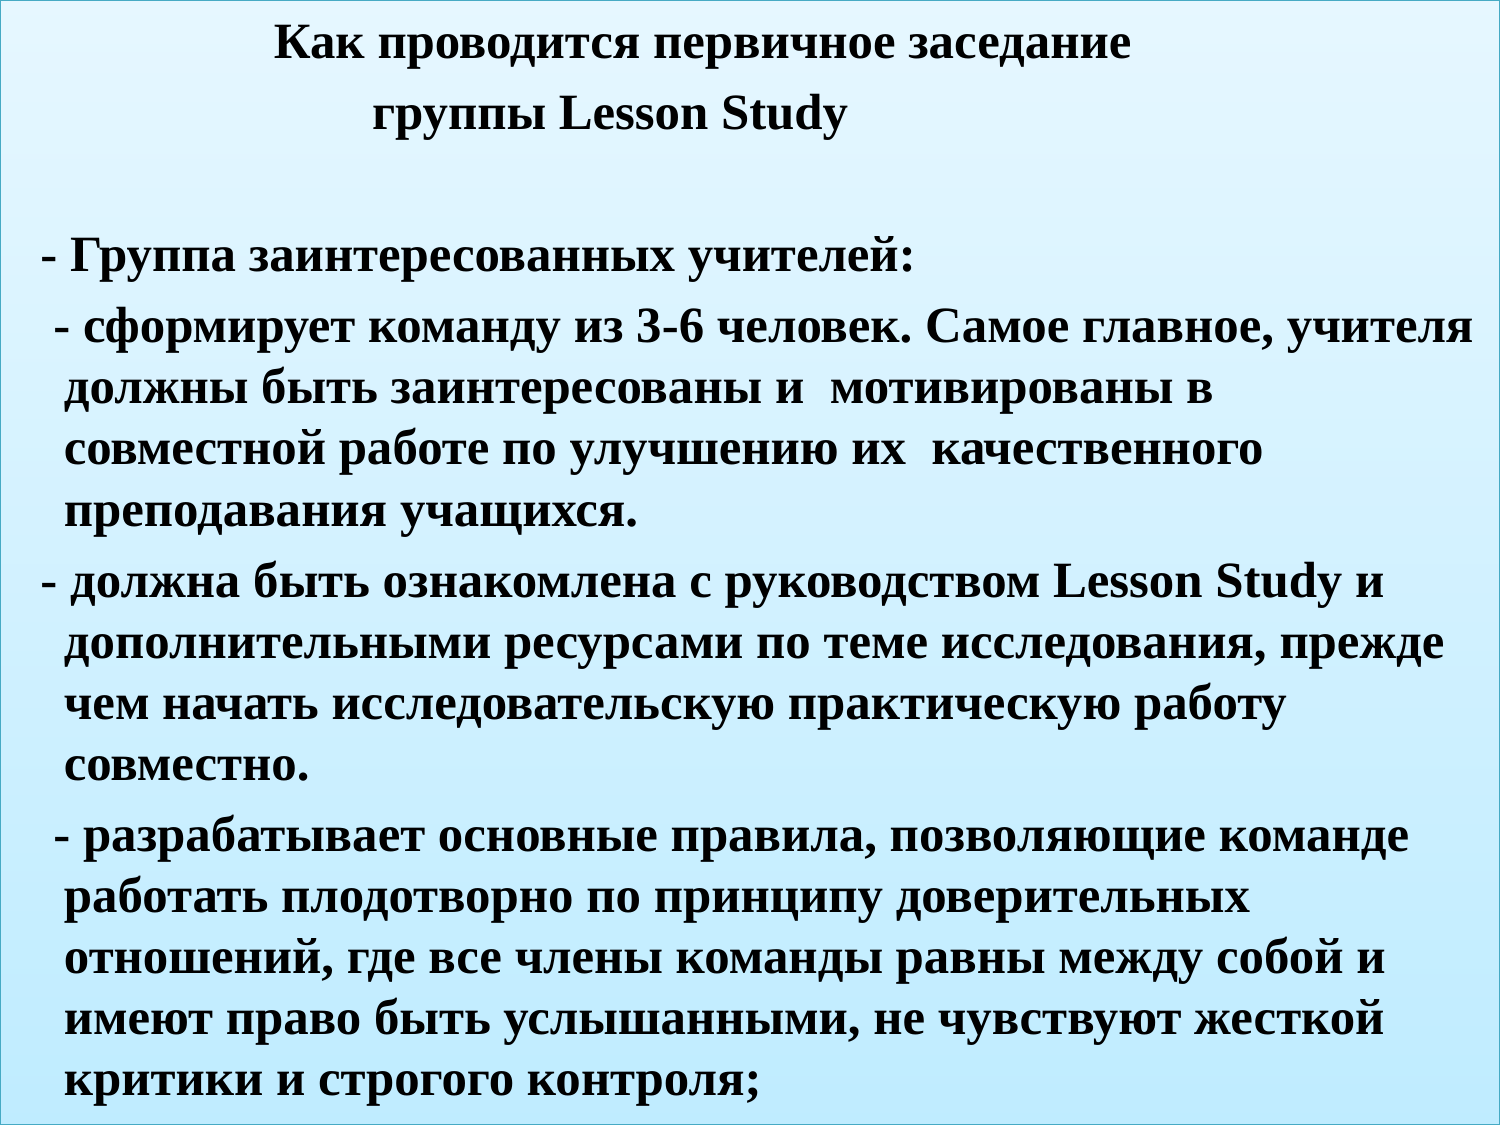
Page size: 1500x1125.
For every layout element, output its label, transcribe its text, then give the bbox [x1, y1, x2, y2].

list Как проводится первичное заседание группы Lesson Study - Группа заинтересованных учителей: - сформирует команду из 3-6 человек. Самое главное, учителя должны быть заинтересованы и мотивированы в совместной работе по улучшению их качественного преподавания учащихся. - должна быть ознакомлена с руководством Lesson Study и дополнительными ресурсами по теме исследования, прежде чем начать исследовательскую практическую работу совместно. - разрабатывает основные правила, позволяющие команде работать плодотворно по принципу доверительных отношений, где все члены команды равны между собой и имеют право быть услышанными, не чувствуют жесткой критики и строгого контроля; [0, 0, 1500, 1125]
